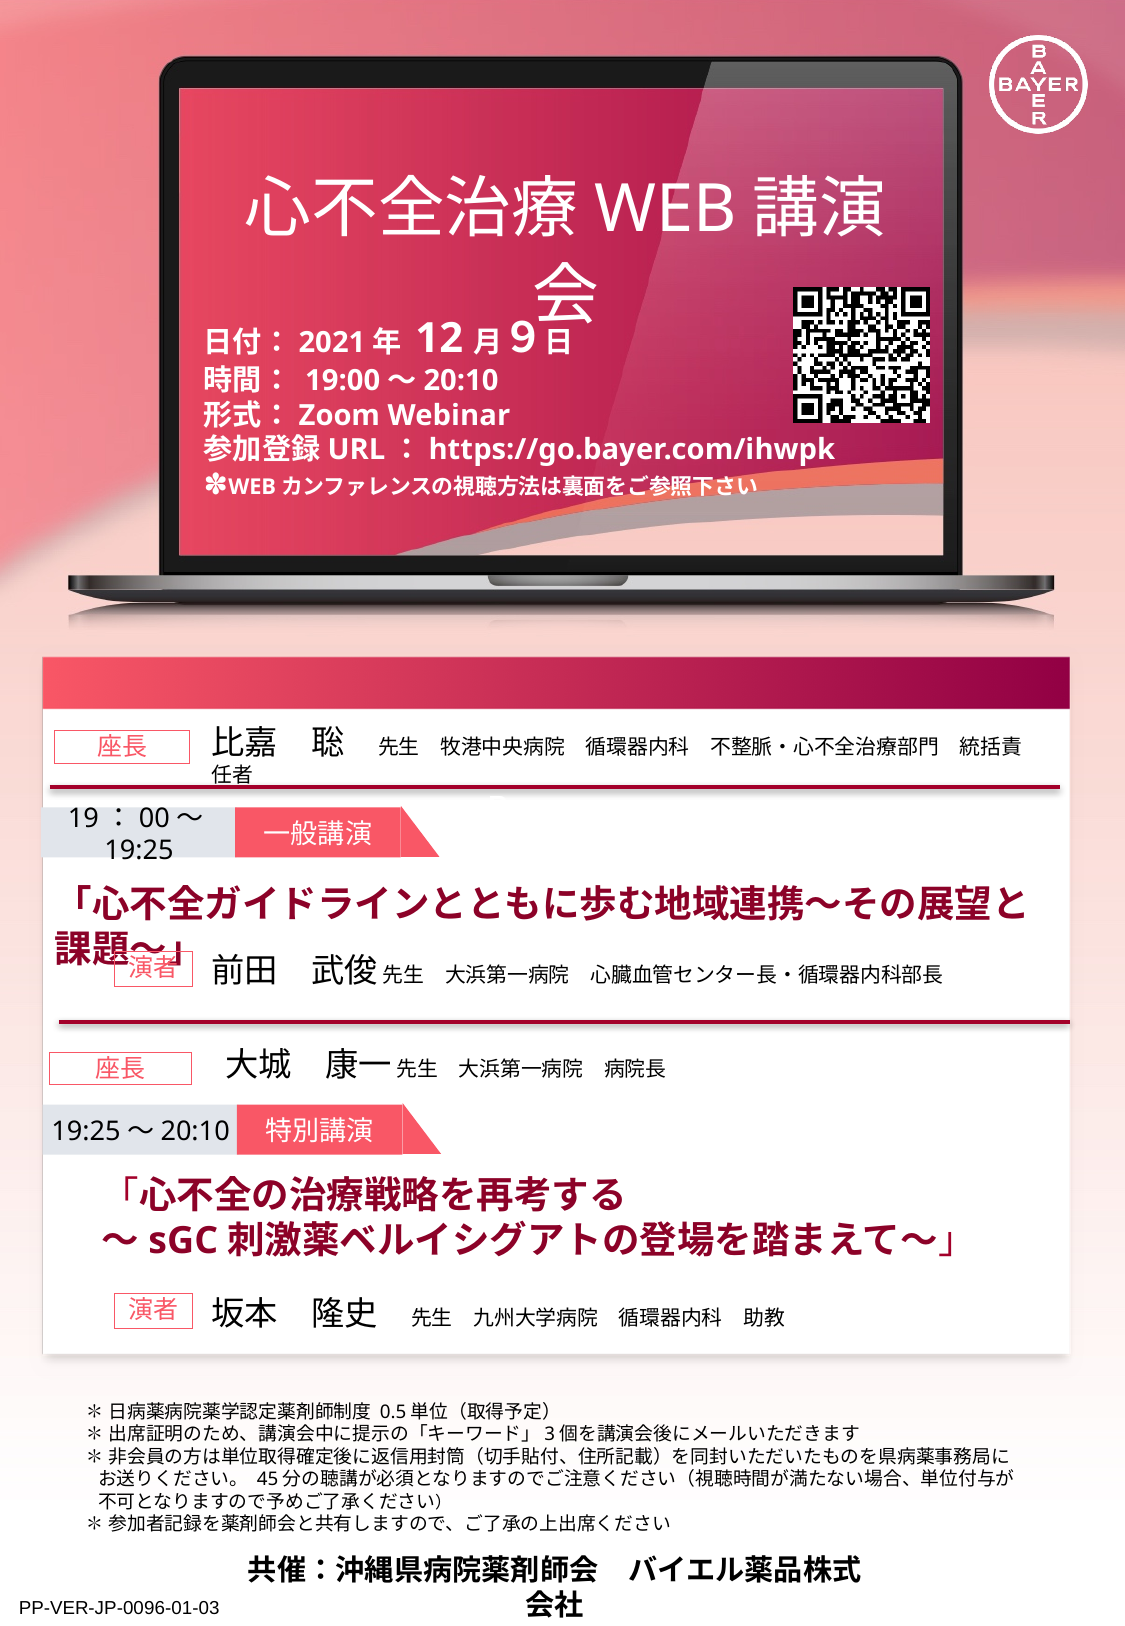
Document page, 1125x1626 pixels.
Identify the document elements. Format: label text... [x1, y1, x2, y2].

text_box 共催：沖縄県病院薬剤師会 バイエル薬品株式会社 [217, 1570, 893, 1603]
text_box PP-VER-JP-0096-01-03 [4, 1571, 245, 1625]
text_box 心不全治療WEB講演会 [235, 157, 896, 255]
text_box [25, 642, 1086, 1381]
picture [0, 0, 1125, 1626]
text_box ✽日病薬病院薬学認定薬剤師制度 0.5単位（取得予定） ✽出席証明のため、講演会中に提示の「キーワード」3個を講演会後にメールいただきます ✽非会員の方は単位取得確定後に返信用封筒（切手貼付、住所記載）を同封いただいたものを県病薬事務局にお送りください。 45分の聴講が必須となりますのでご注意ください（視聴時間が満たない場合、単位付与が不可となりますので予めご了承ください） ✽参加者記録を薬剤師会と共有しますので、ご了承の上出席ください [85, 1389, 1025, 1493]
text_box 日付：2021年 12月９日 時間： 19:00～20:10 形式：Zoom Webinar 参加登録URL：https://go.bayer.com/ihwpk ✽WEBカンファレンスの視聴方法は裏面をご参照下さい [188, 303, 954, 508]
